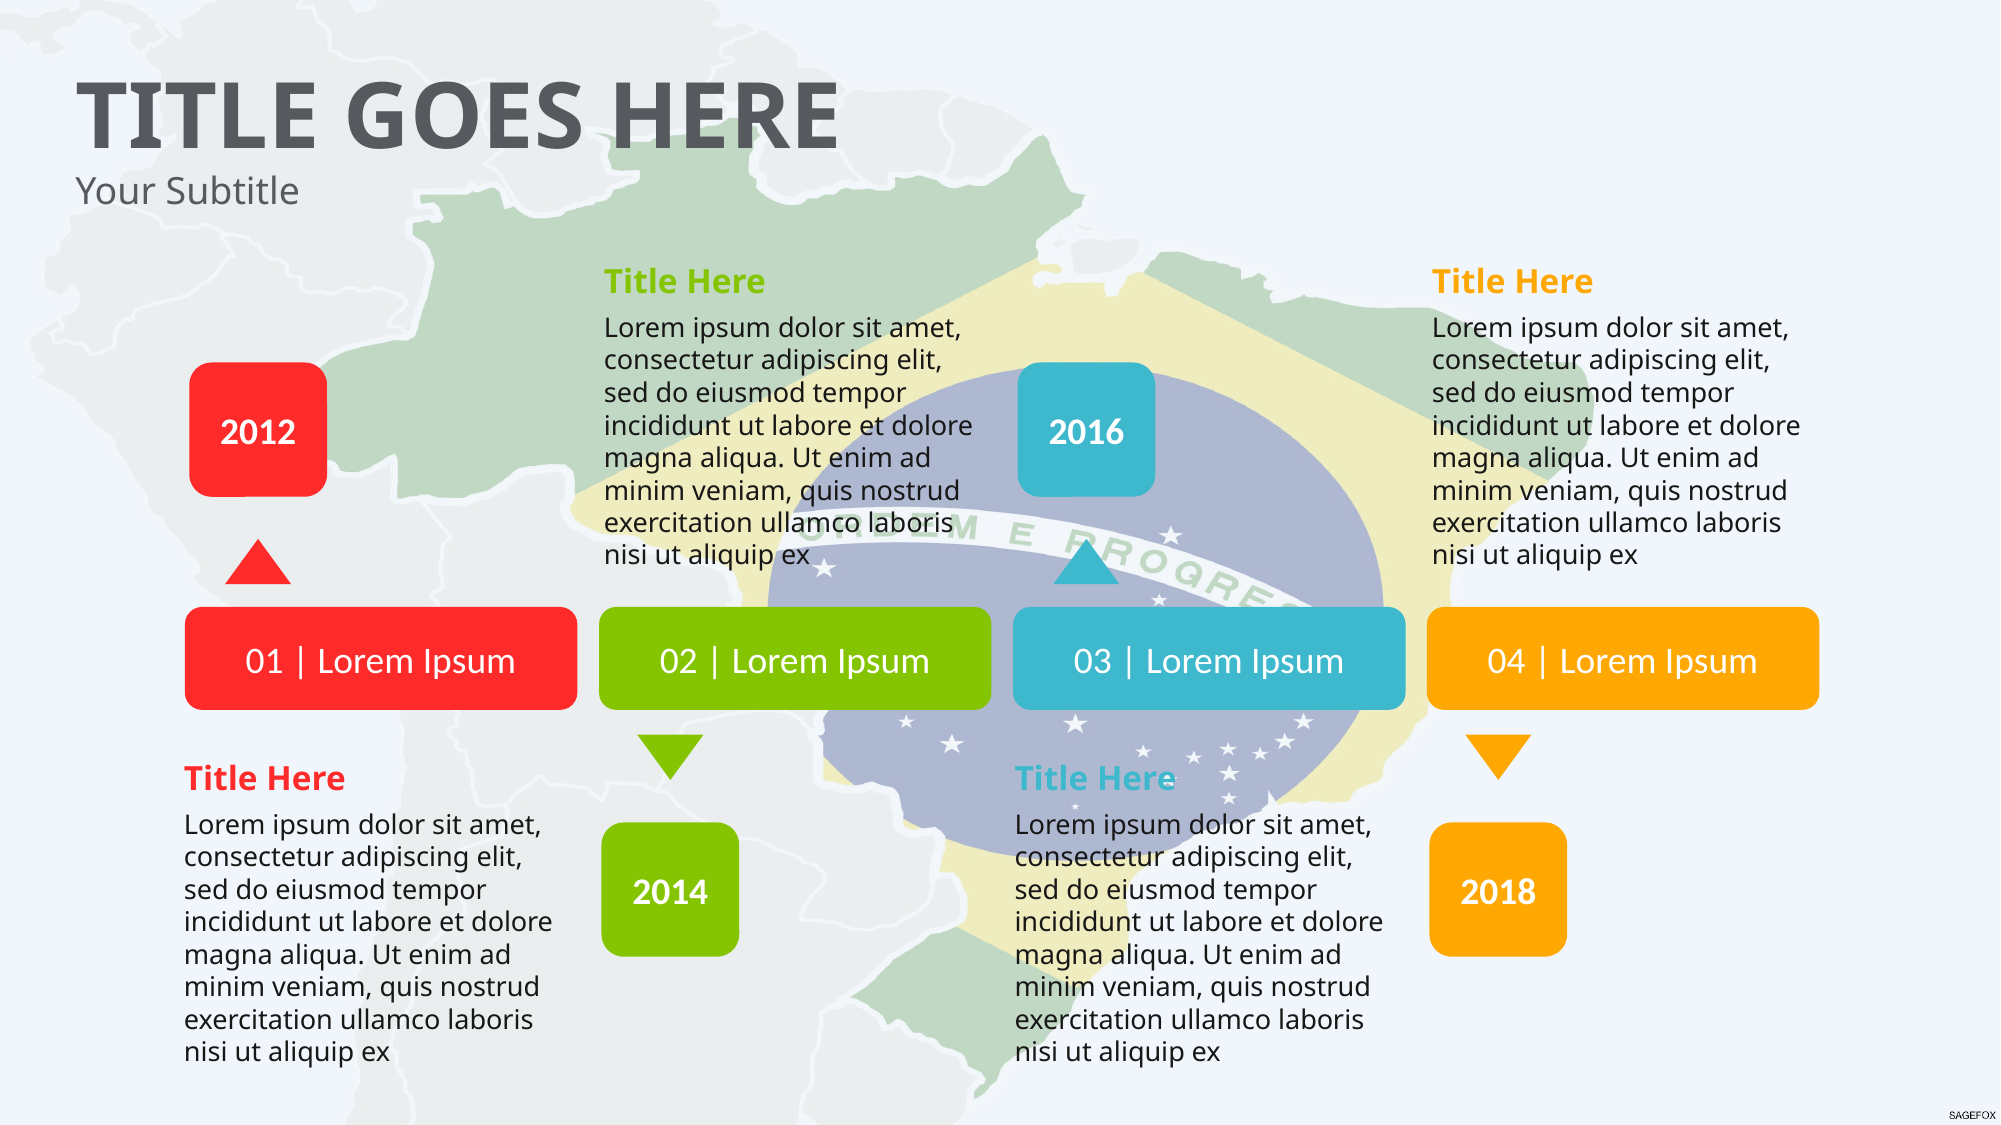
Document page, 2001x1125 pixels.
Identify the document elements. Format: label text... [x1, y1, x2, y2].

text_box [1051, 537, 1122, 586]
text_box [222, 537, 294, 586]
text_box 03 | Lorem Ipsum [1012, 605, 1407, 711]
text_box 2018 [1428, 821, 1569, 958]
text_box 2016 [1016, 361, 1157, 498]
text_box TITLE GOES HERE Your Subtitle [60, 49, 1036, 220]
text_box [1417, 252, 1830, 548]
text_box 02 | Lorem Ipsum [597, 605, 993, 711]
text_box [169, 749, 582, 1045]
text_box 04 | Lorem Ipsum [1425, 605, 1821, 711]
text_box 01 | Lorem Ipsum [183, 605, 579, 711]
text_box 2014 [600, 821, 741, 958]
text_box [1463, 733, 1534, 782]
text_box [635, 733, 706, 782]
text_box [589, 252, 1002, 548]
text_box 2012 [188, 361, 329, 498]
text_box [999, 749, 1412, 1045]
picture [1925, 0, 2001, 1125]
